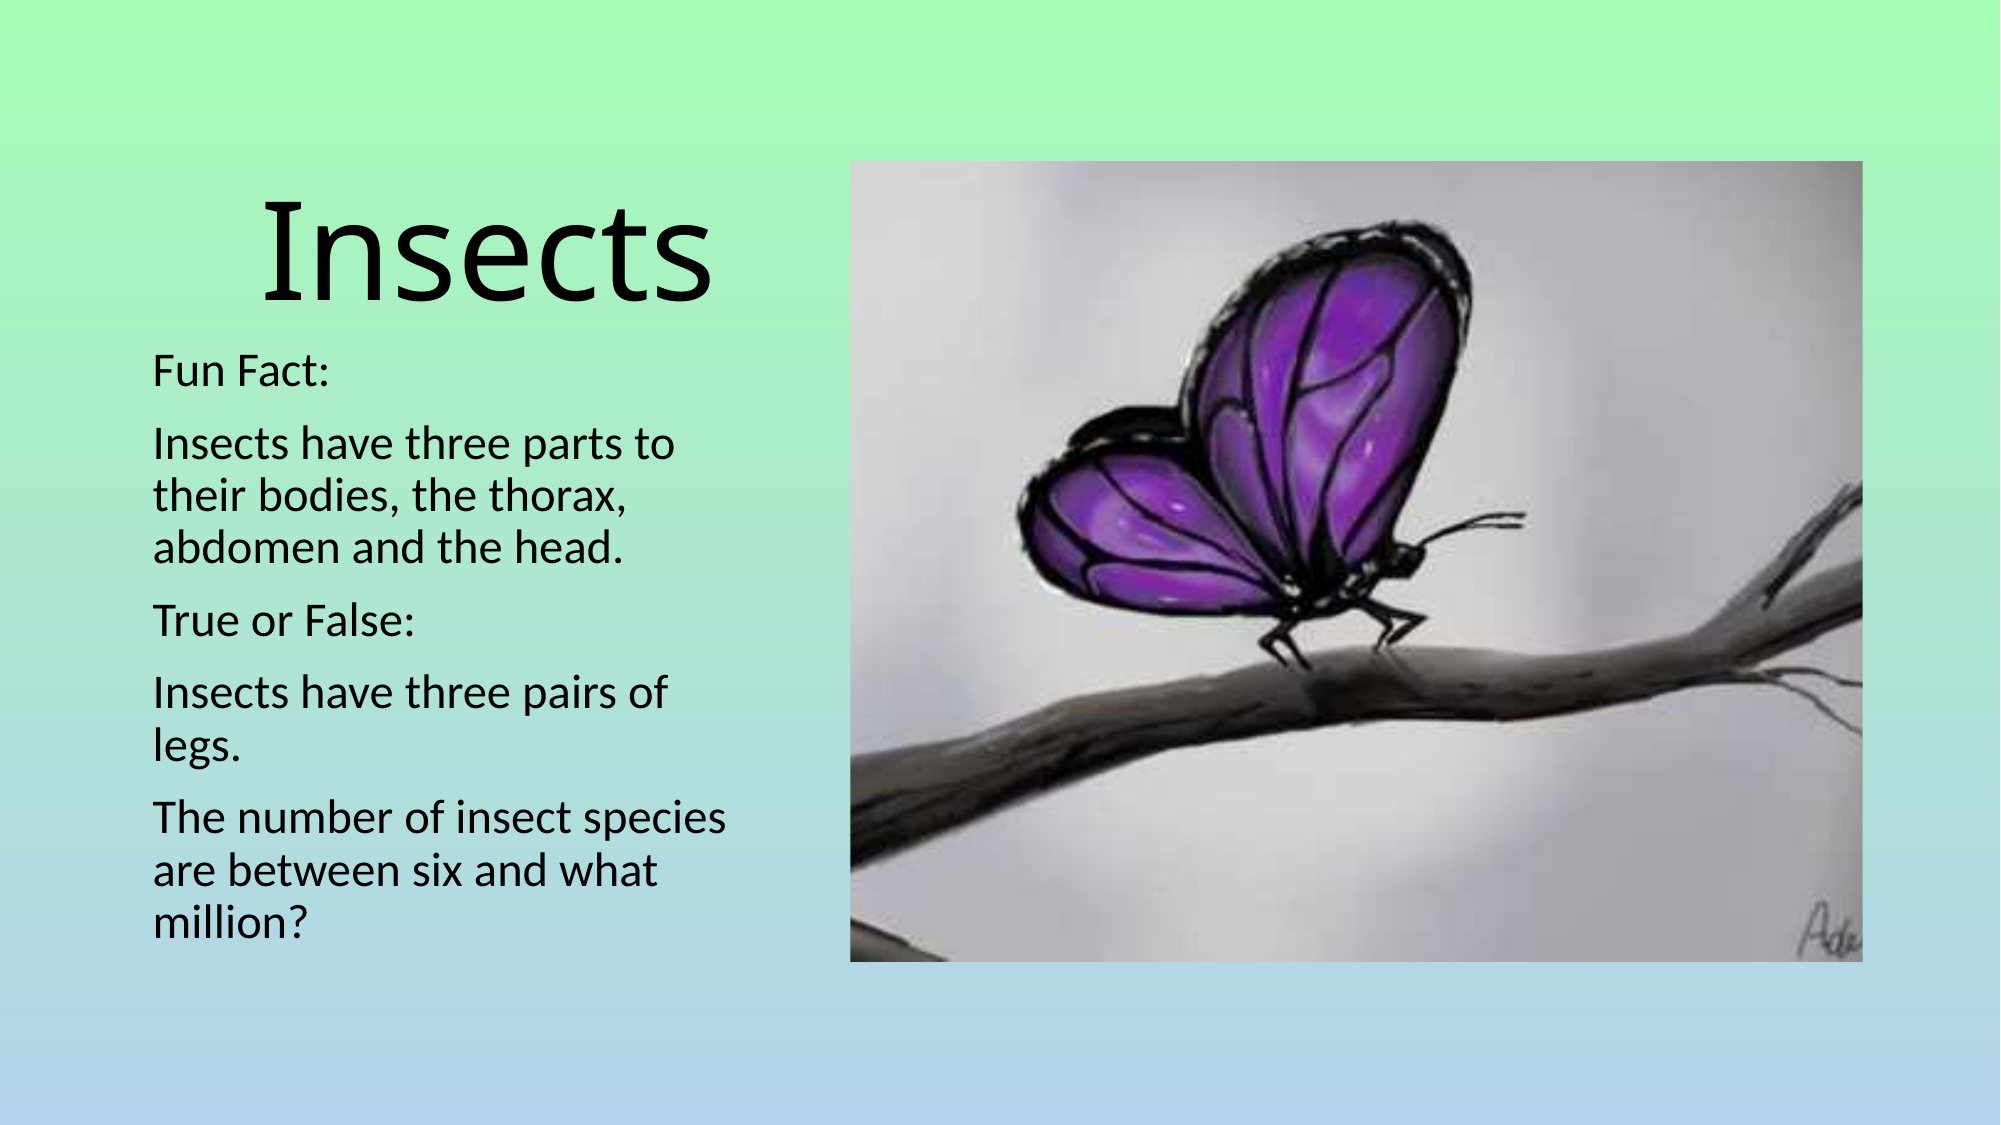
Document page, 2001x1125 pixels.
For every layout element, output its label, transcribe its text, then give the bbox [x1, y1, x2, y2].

picture [850, 161, 1863, 962]
list Fun Fact: Insects have three parts to their bodies, the thorax, abdomen and the head. True or False: Insects have three pairs of legs. The number of insect species are between six and what million? [137, 337, 783, 963]
title Insects [137, 161, 783, 337]
